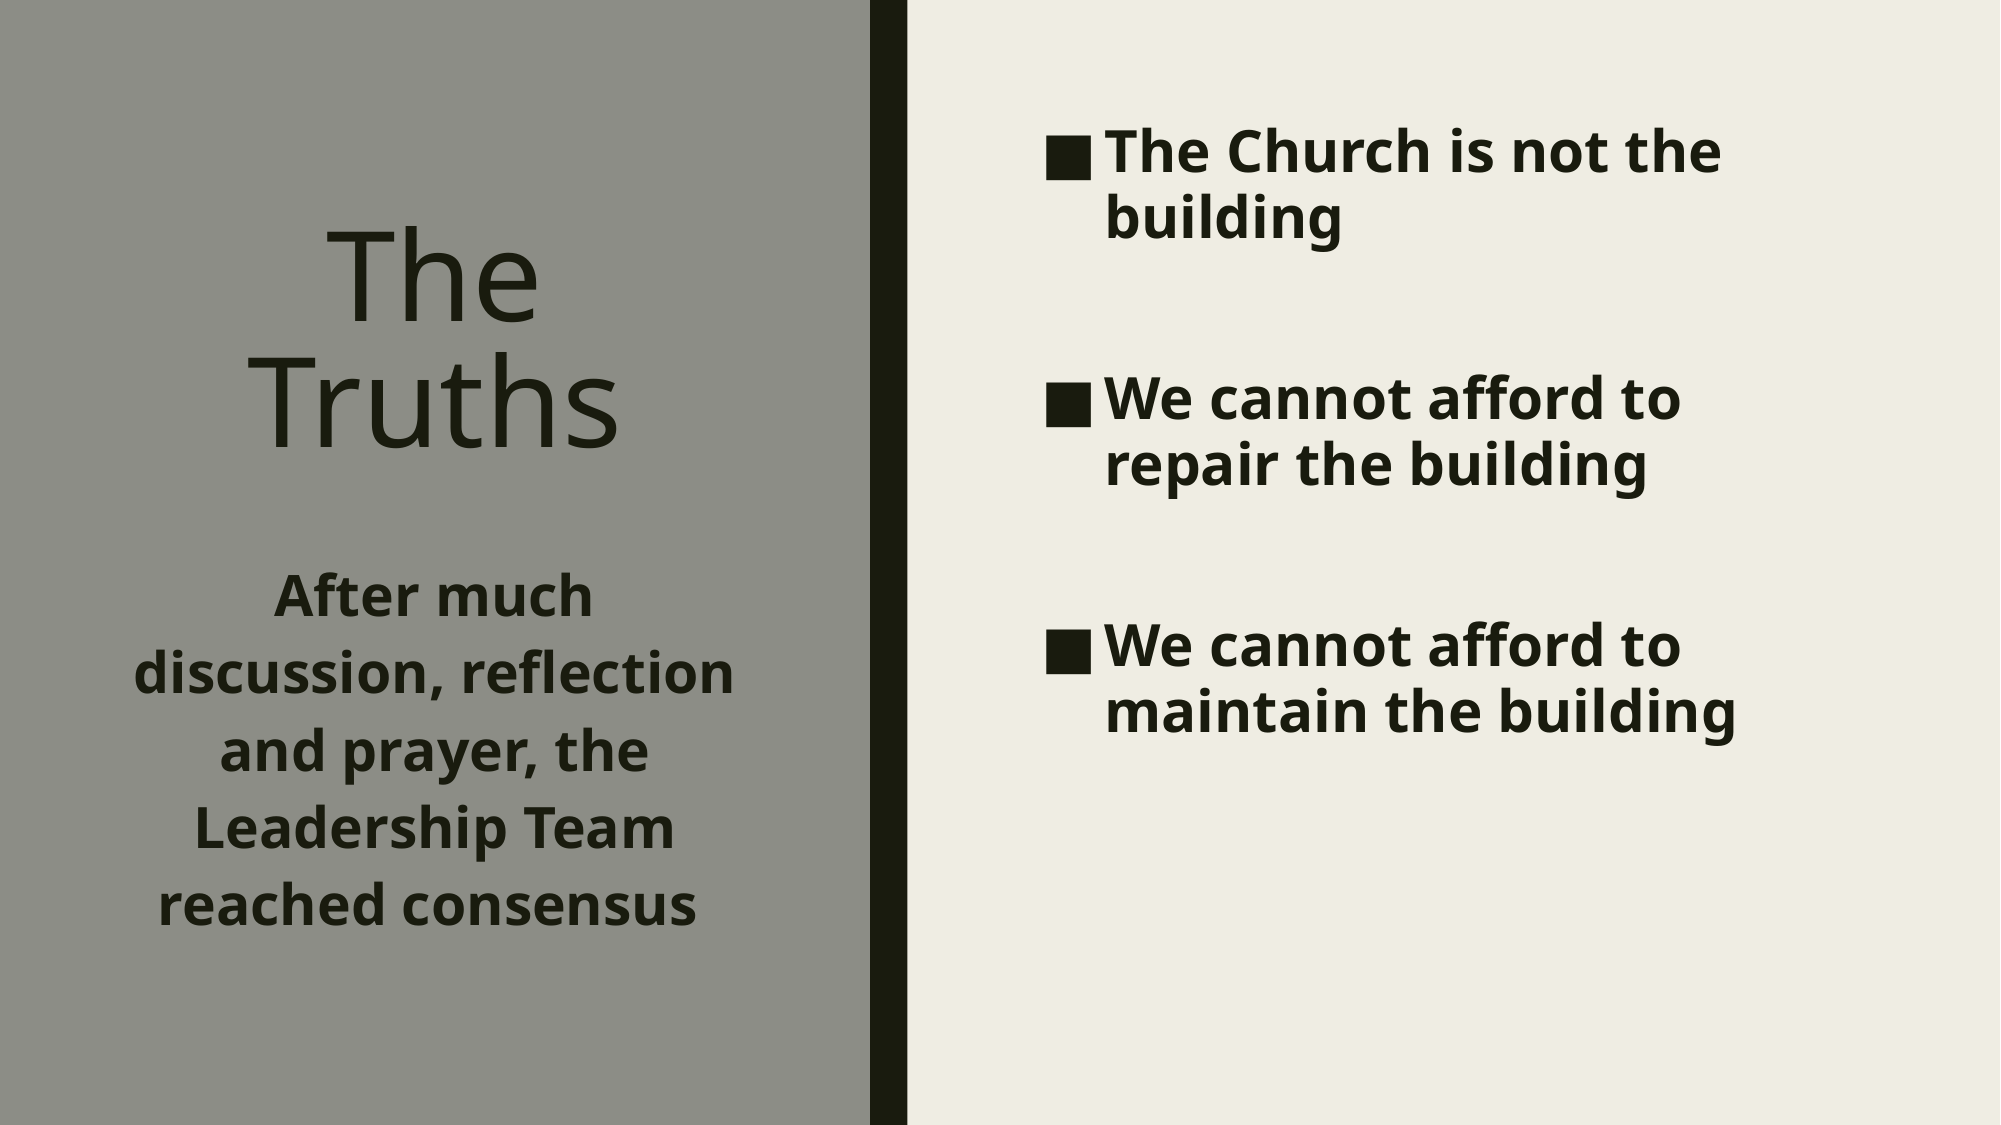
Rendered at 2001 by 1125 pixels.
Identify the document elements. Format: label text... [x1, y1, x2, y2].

title The Truths [118, 112, 752, 467]
list After much discussion, reflection and prayer, the Leadership Team reached consensus [118, 468, 752, 963]
list The Church is not the building We cannot afford to repair the building We cannot afford to maintain the building [1026, 112, 1882, 962]
